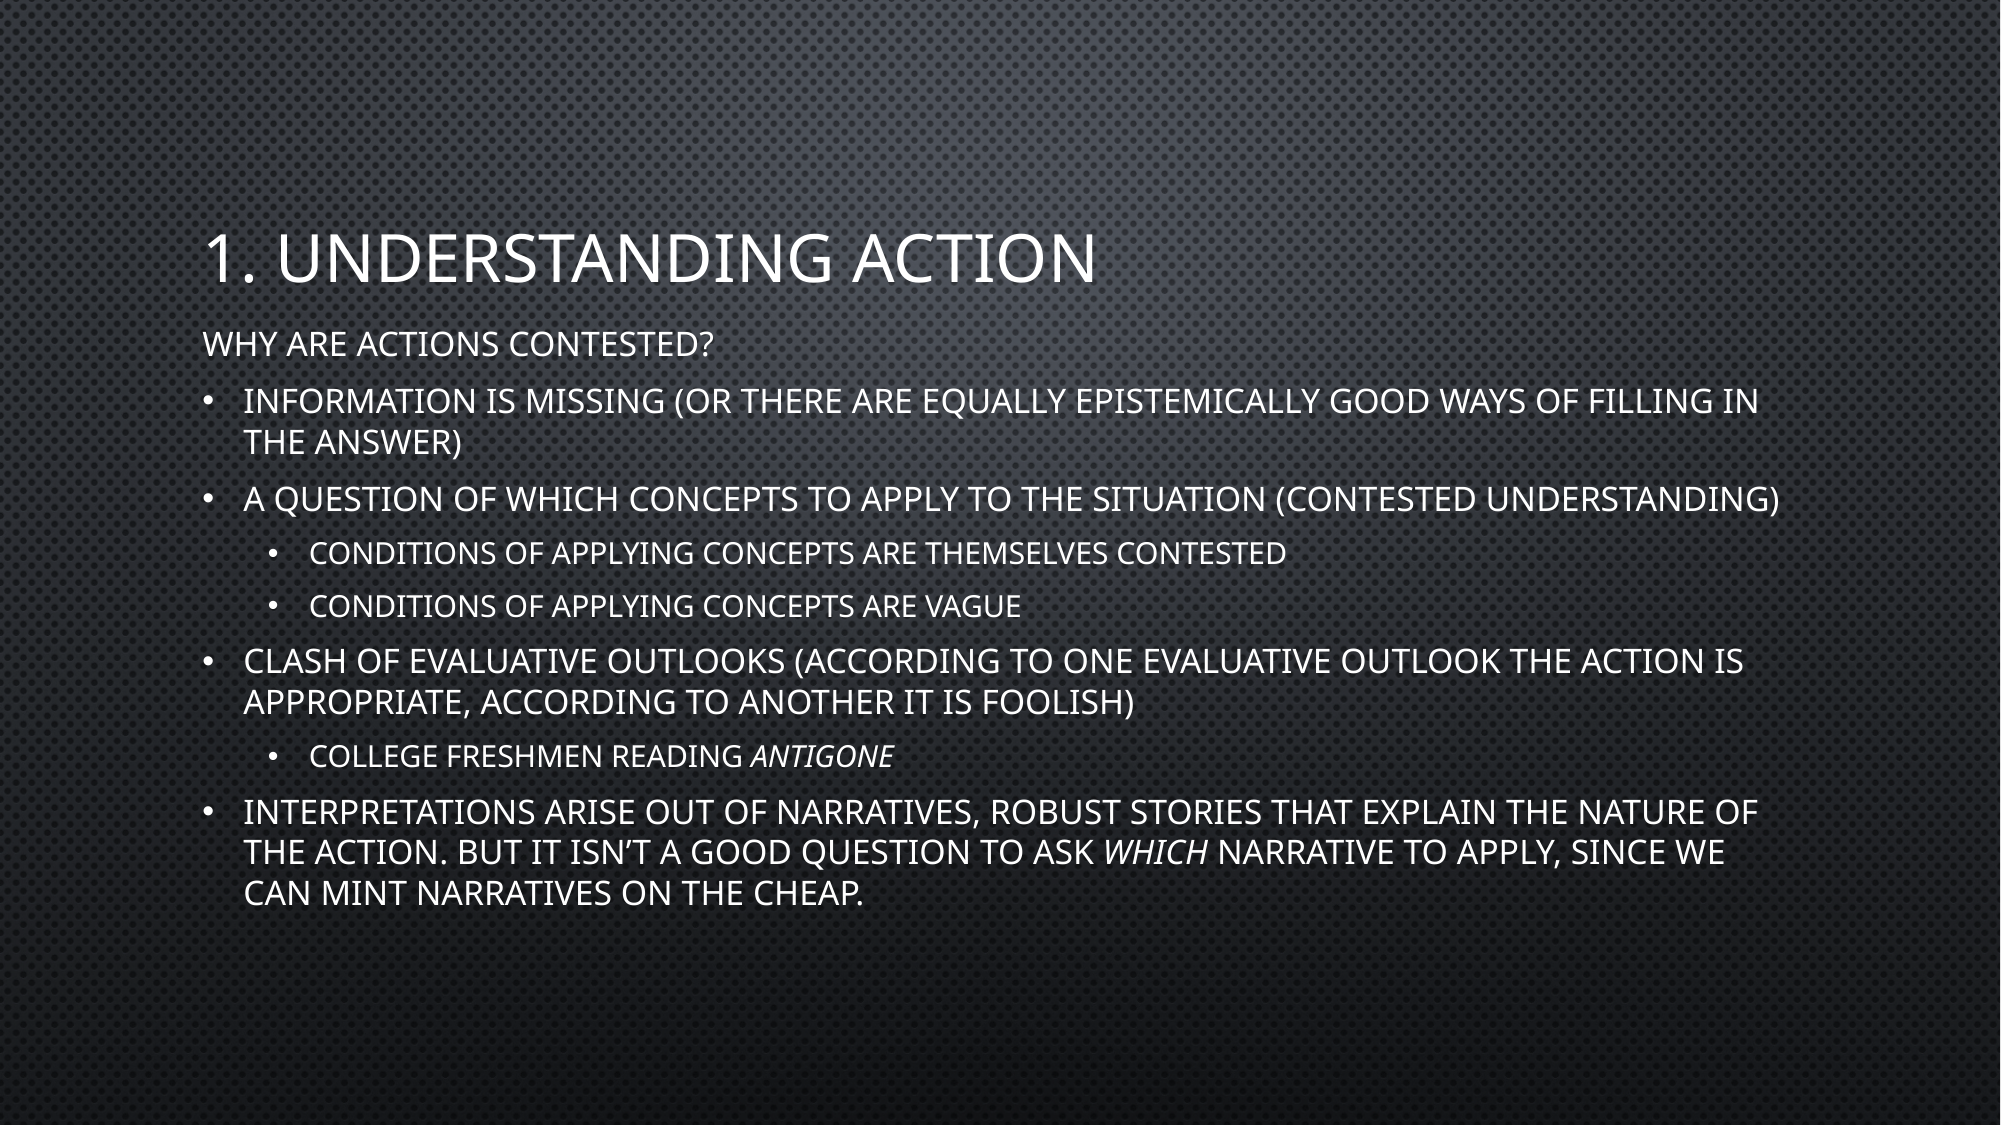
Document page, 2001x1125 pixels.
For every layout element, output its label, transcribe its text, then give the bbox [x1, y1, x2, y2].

list Why are actions contested? Information is missing (or there are equally epistemically good ways of filling in the answer) A question of which concepts to apply to the situation (Contested Understanding) Conditions of applying concepts are themselves contested Conditions of applying concepts are vague Clash of evaluative outlooks (according to one evaluative outlook the action is appropriate, according to another it is foolish) College Freshmen reading Antigone Interpretations arise out of narratives, robust stories that explain the nature of the action. But it isn’t a good question to ask which narrative to apply, since we can mint narratives on the cheap. [187, 315, 1813, 950]
title 1. Understanding Action [187, 99, 1813, 315]
